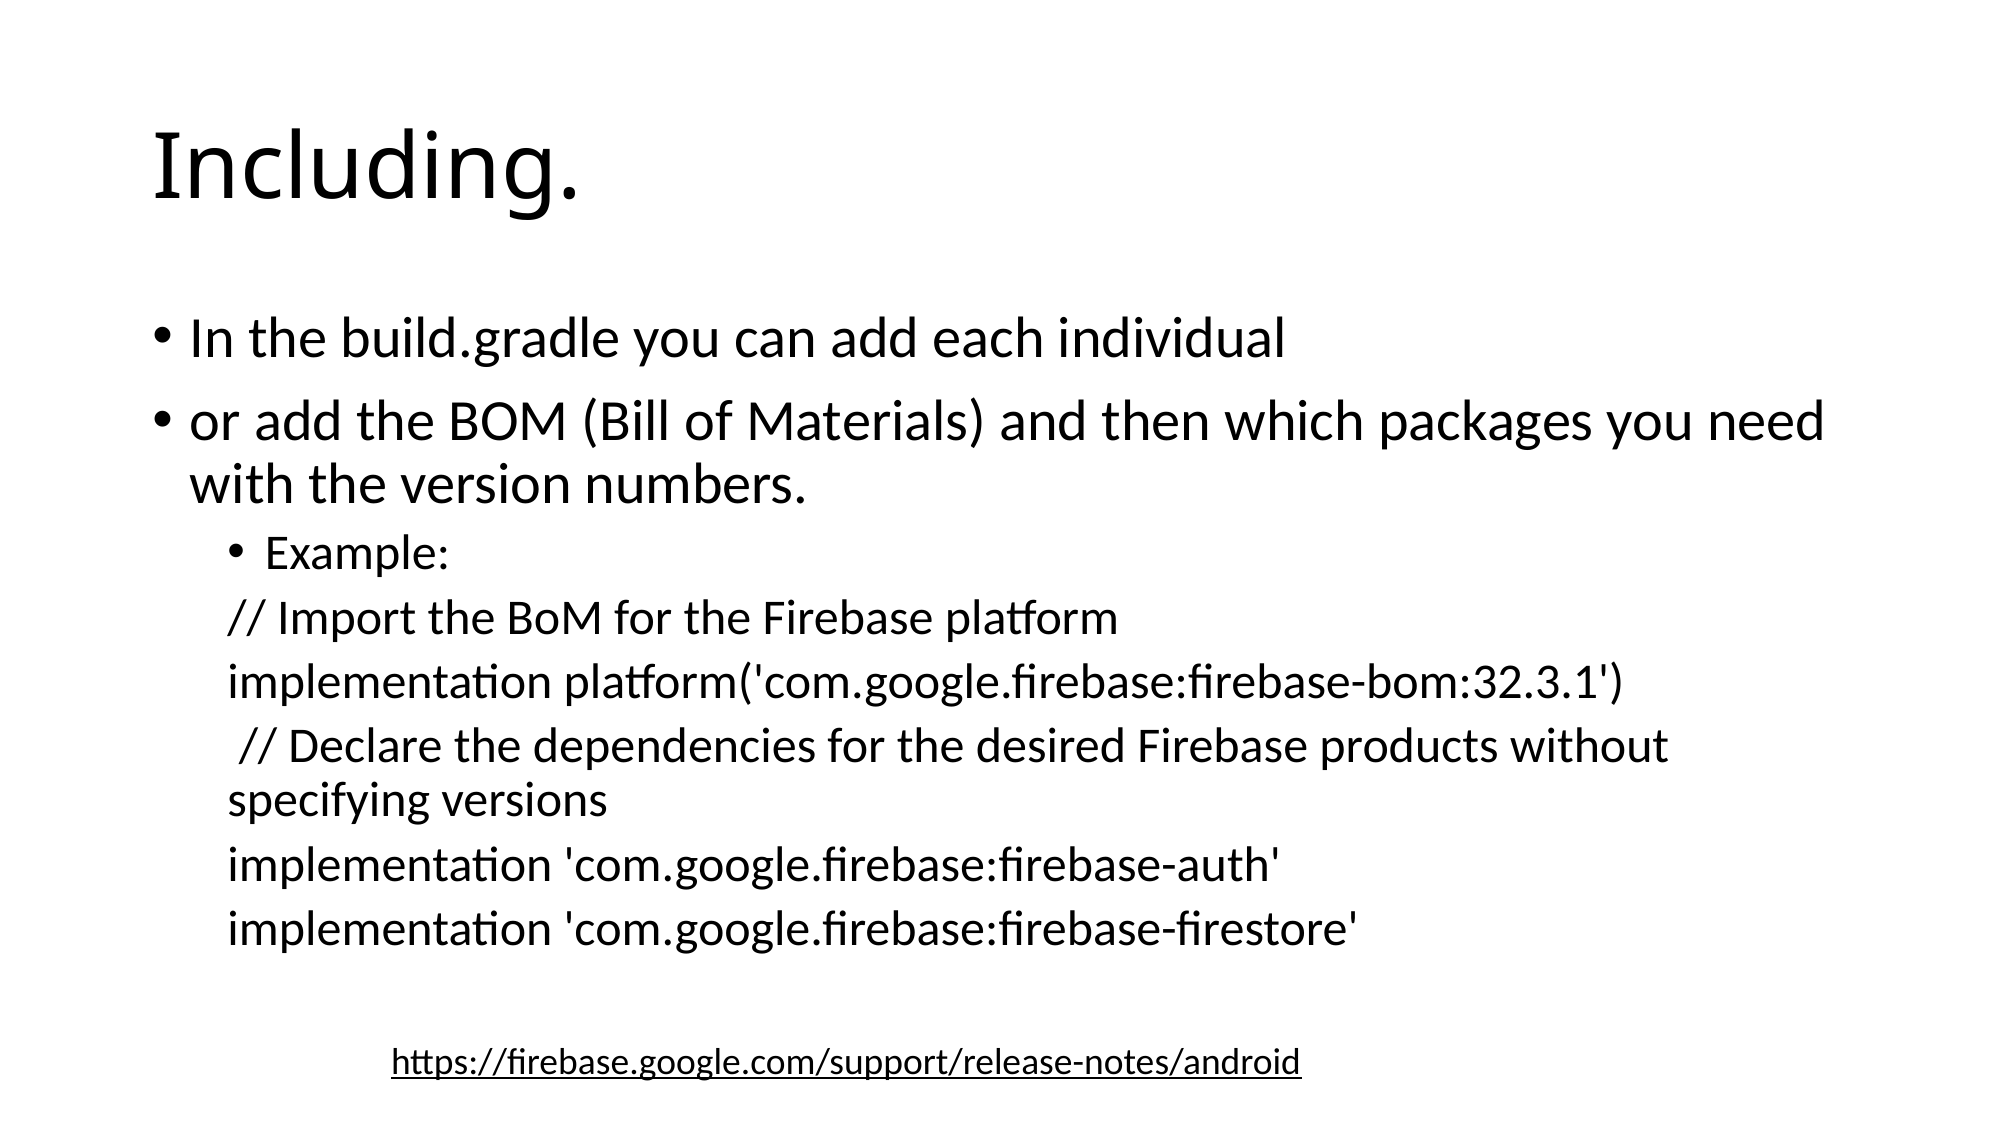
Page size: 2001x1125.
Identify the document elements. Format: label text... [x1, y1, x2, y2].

title Including. [137, 59, 1863, 278]
text_box https://firebase.google.com/support/release-notes/android [376, 1029, 1326, 1089]
list In the build.gradle you can add each individual or add the BOM (Bill of Materials) and then which packages you need with the version numbers. Example: // Import the BoM for the Firebase platform implementation platform('com.google.firebase:firebase-bom:32.3.1') // Declare the dependencies for the desired Firebase products without specifying versions implementation 'com.google.firebase:firebase-auth' implementation 'com.google.firebase:firebase-firestore' [137, 299, 1863, 1014]
